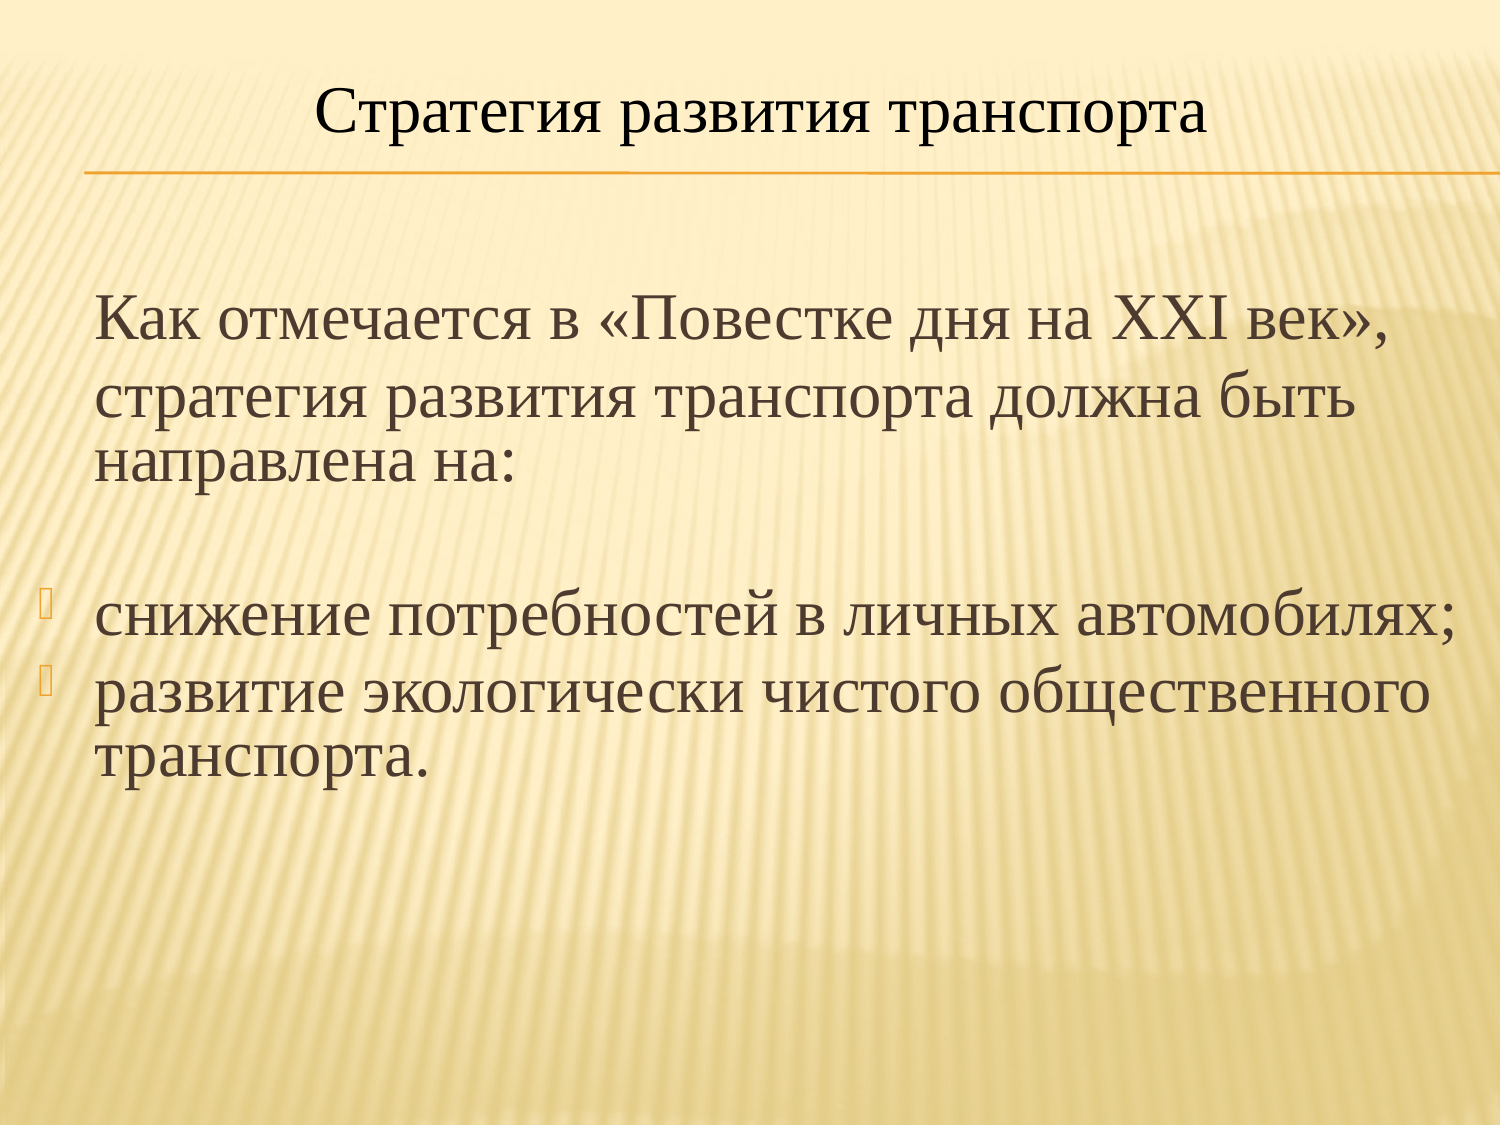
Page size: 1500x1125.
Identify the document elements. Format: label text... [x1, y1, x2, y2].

list Как отмечается в «Повестке дня на XXI век», стратегия развития транспорта должна быть направлена на: снижение потребностей в личных автомобилях; развитие экологически чистого общественного транспорта. [23, 281, 1476, 891]
title Стратегия развития транспорта [76, 31, 1448, 180]
